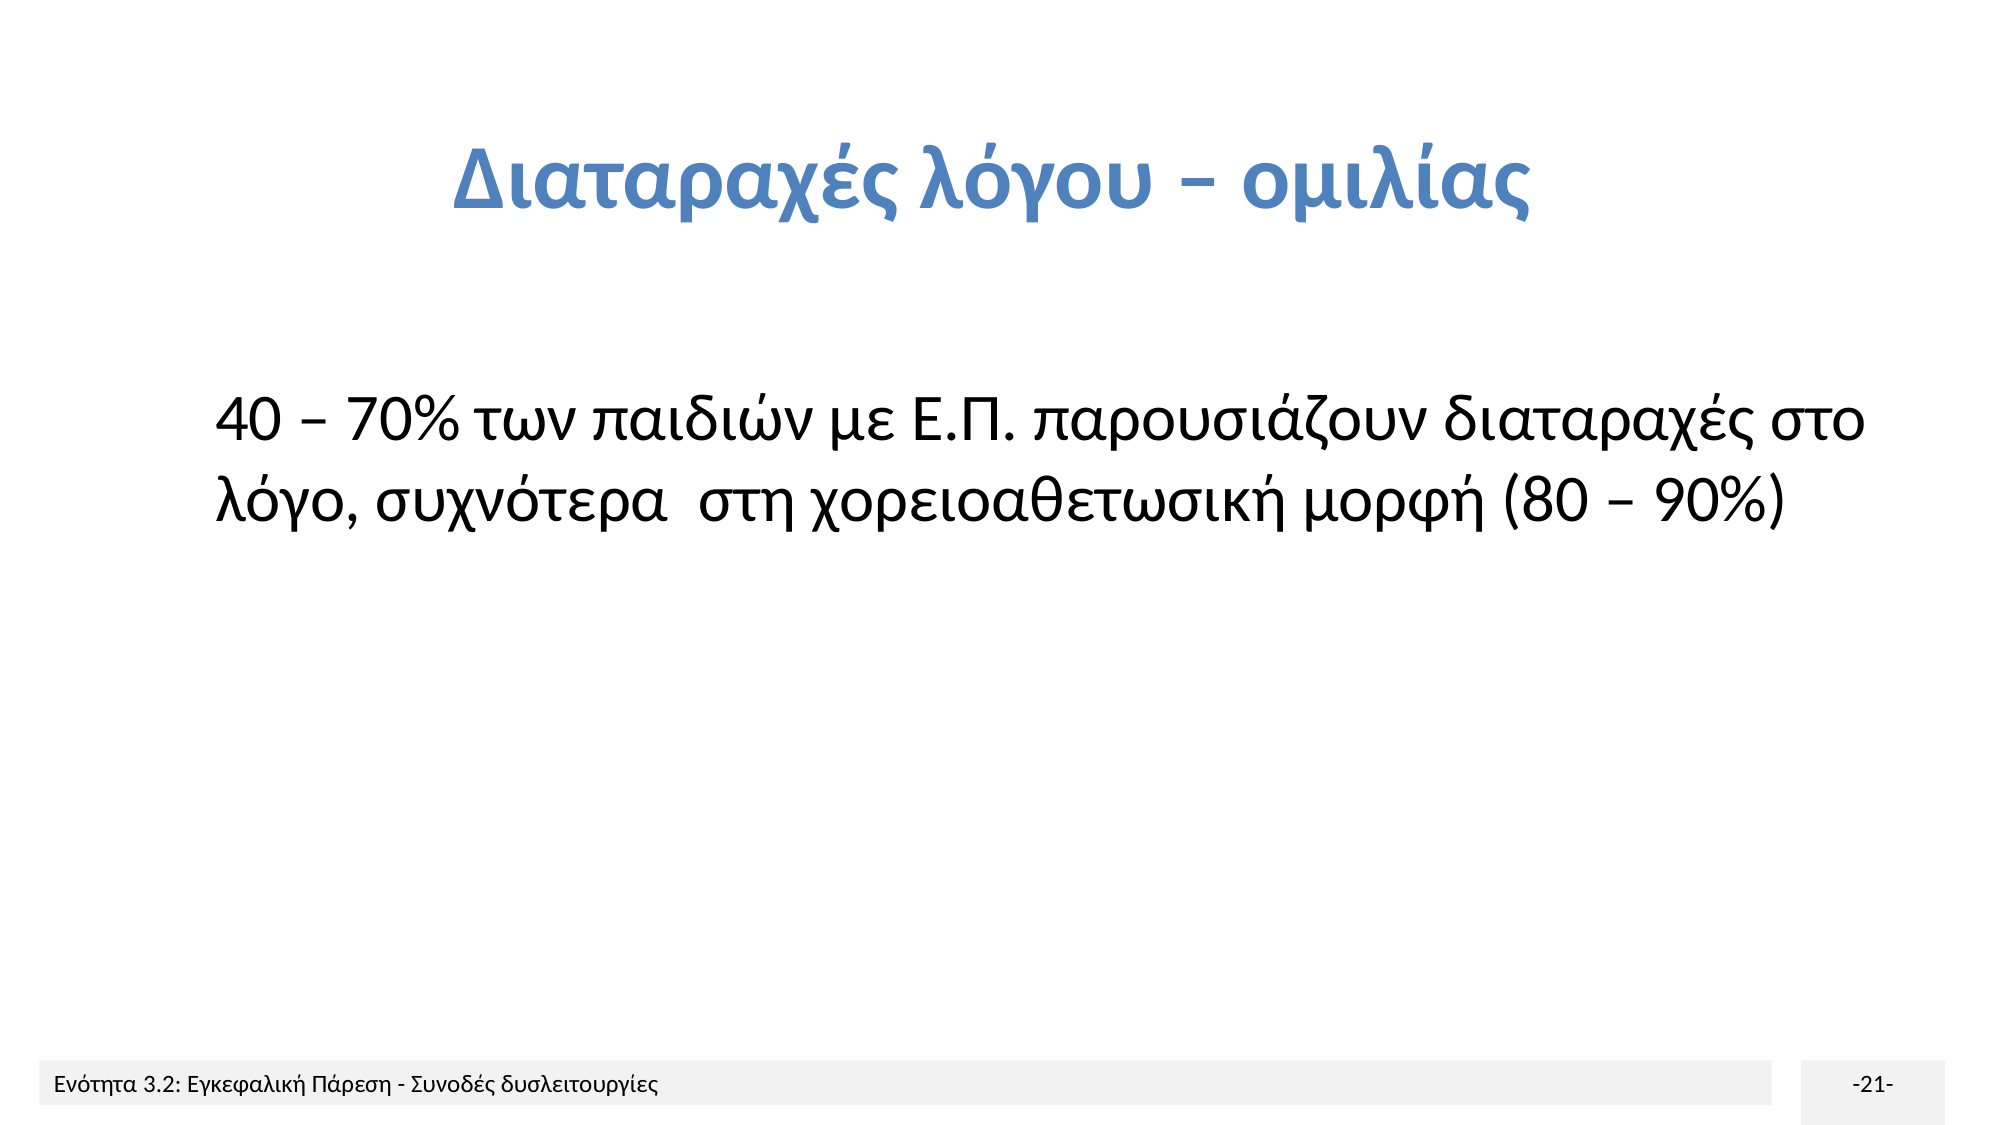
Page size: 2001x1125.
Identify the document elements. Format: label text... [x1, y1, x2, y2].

title Διαταραχές λόγου – ομιλίας [93, 90, 1894, 253]
list 40 – 70% των παιδιών με Ε.Π. παρουσιάζουν διαταραχές στο λόγο, συχνότερα στη χορειοαθετωσική μορφή (80 – 90%) [200, 366, 1949, 623]
